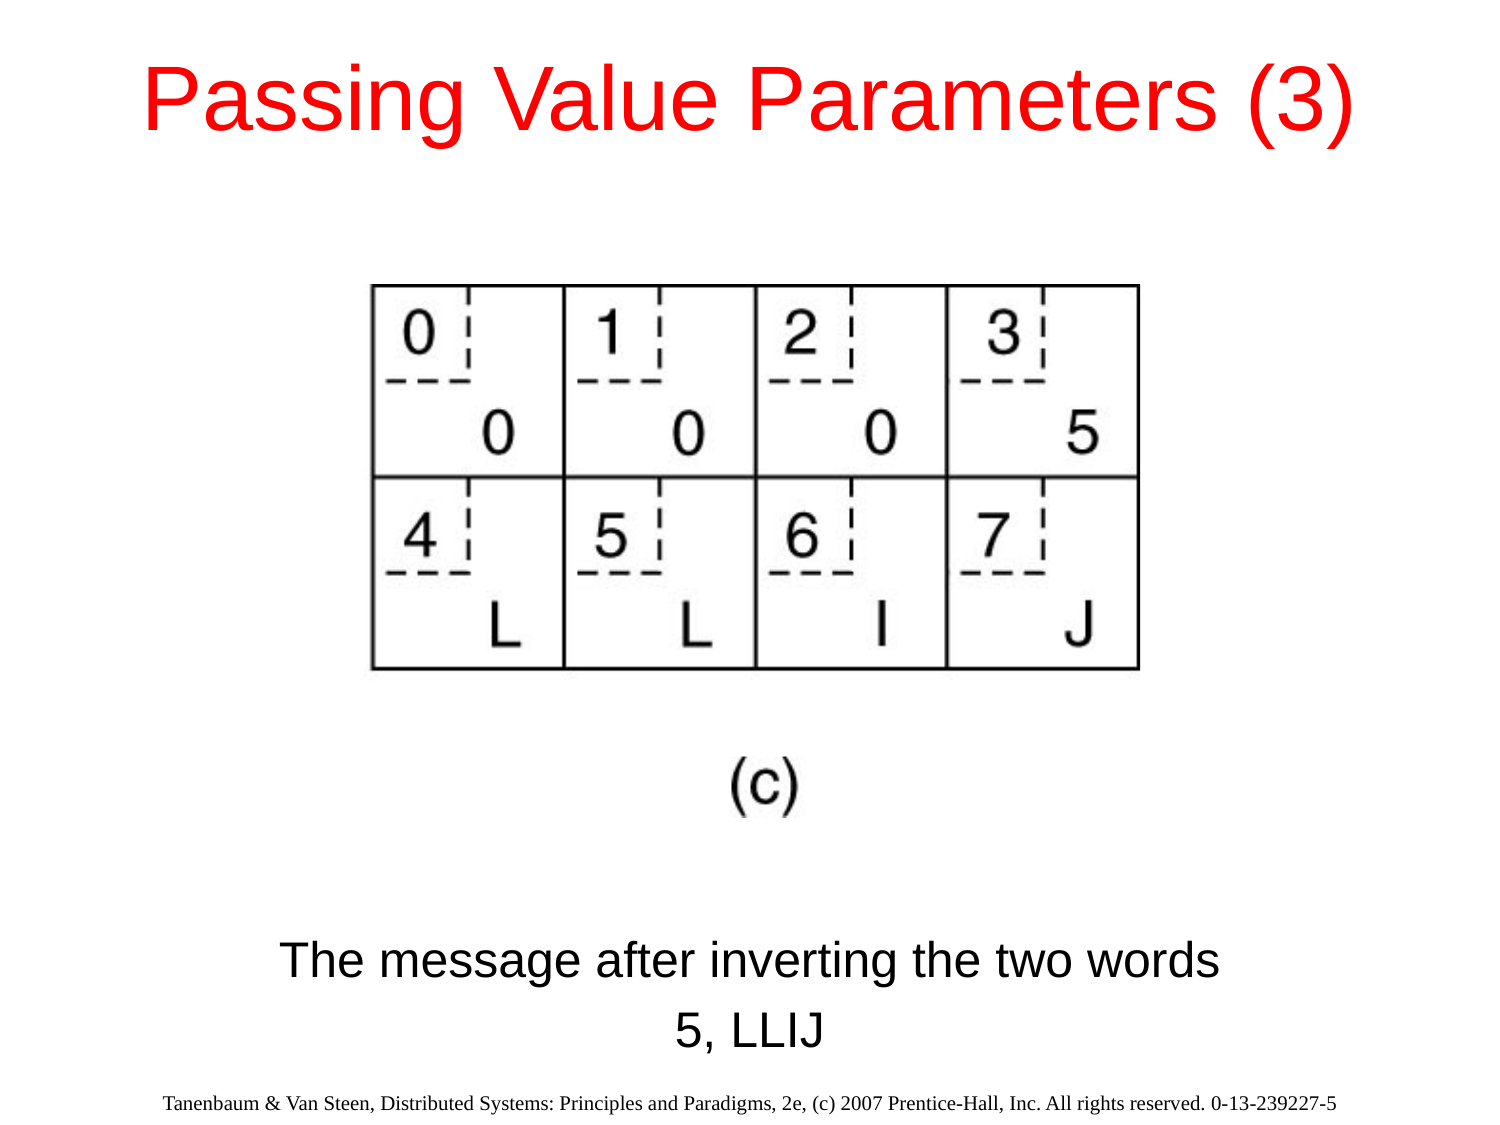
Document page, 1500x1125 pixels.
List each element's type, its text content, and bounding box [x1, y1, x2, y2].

title Passing Value Parameters (3) [0, 0, 1500, 188]
list The message after inverting the two words 5, LLIJ [0, 920, 1500, 1058]
footer Tanenbaum & Van Steen, Distributed Systems: Principles and Paradigms, 2e, (c) 2007 Prentice-Hall, Inc. All rights reserved. 0-13-239227-5 [0, 1082, 1500, 1111]
picture [304, 284, 1141, 818]
